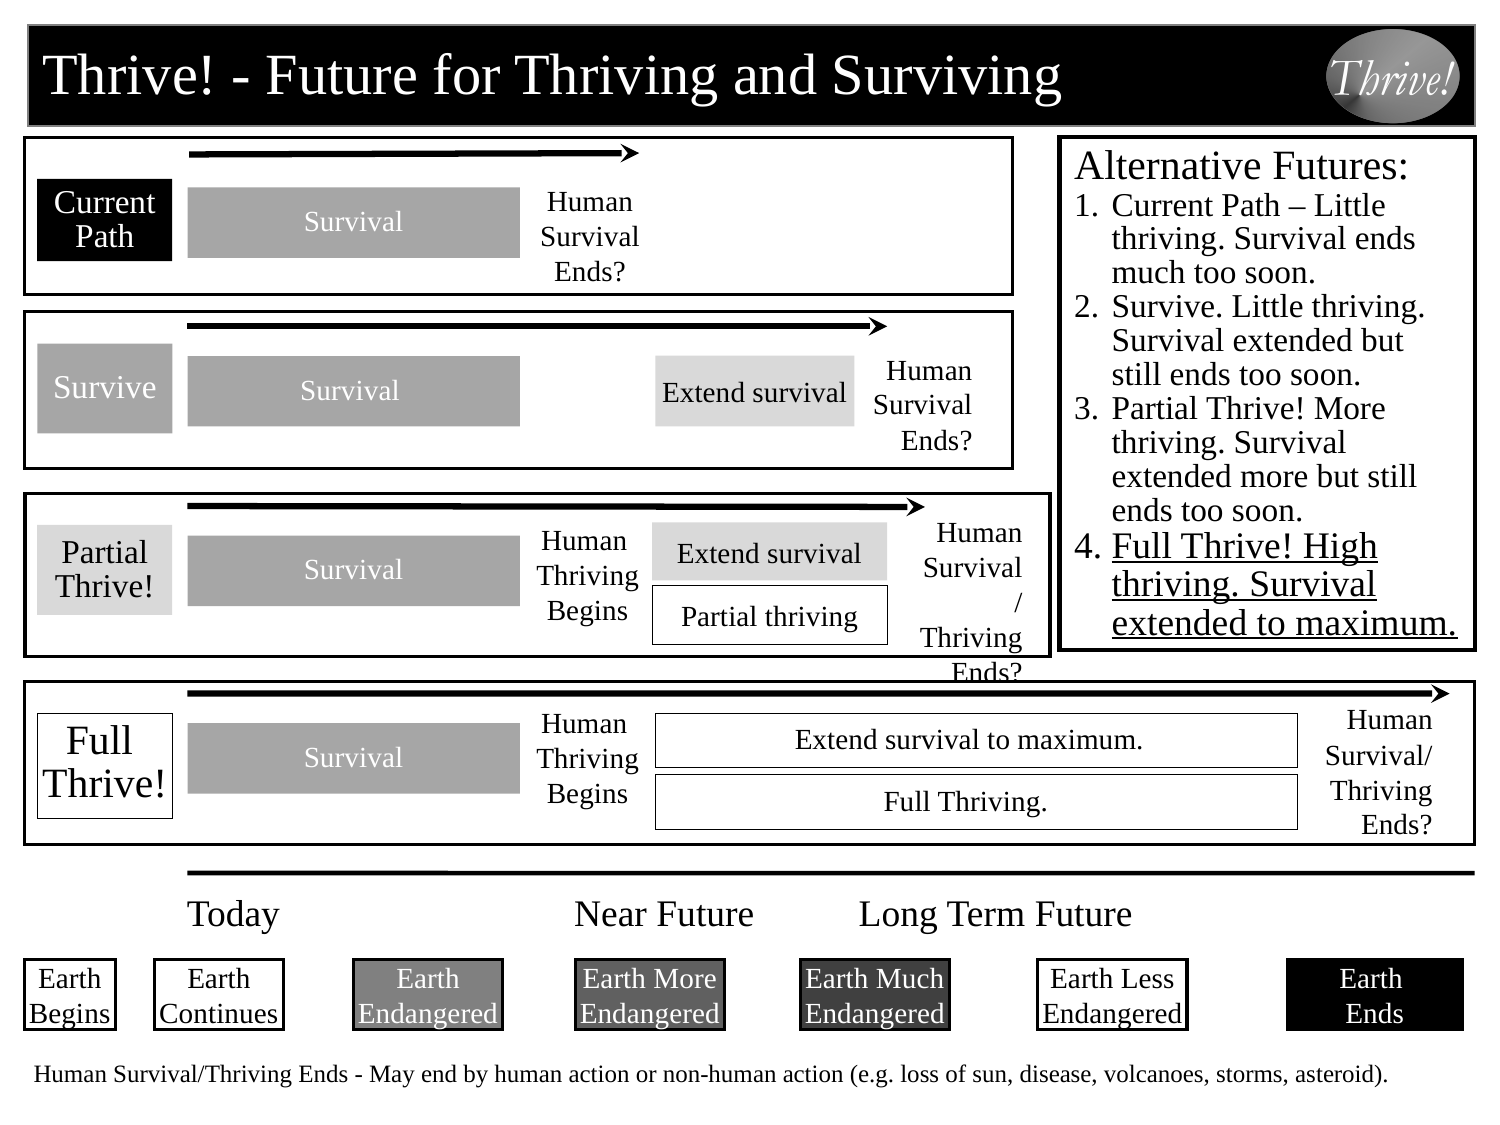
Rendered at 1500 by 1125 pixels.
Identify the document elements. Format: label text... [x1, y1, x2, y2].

text_box Today Near Future Long Term Future [172, 881, 1488, 941]
text_box Earth Endangered [353, 959, 503, 1030]
text_box Current Path [37, 178, 173, 262]
text_box Survive [37, 343, 173, 434]
text_box [24, 311, 1013, 469]
text_box Full Thriving. [655, 774, 1298, 830]
text_box Human Survival Ends? [519, 174, 661, 295]
text_box Survival [187, 723, 520, 794]
text_box Human Thriving Begins [519, 513, 656, 634]
text_box Partial thriving [652, 585, 888, 645]
text_box [24, 681, 1299, 845]
text_box Partial Thrive! [37, 524, 173, 615]
text_box Extend survival [652, 522, 888, 581]
text_box Human Survival/ Thriving Ends? [899, 506, 1038, 693]
text_box Extend survival to maximum. [655, 713, 1298, 768]
text_box Human Survival Ends? [857, 343, 988, 464]
text_box Earth Continues [154, 959, 284, 1030]
picture [1324, 27, 1463, 126]
text_box Human Survival/ Thriving Ends? [1299, 693, 1448, 849]
text_box Survival [187, 535, 520, 607]
text_box Full Thrive! [37, 713, 173, 819]
text_box [912, 500, 925, 514]
text_box Thrive! - Future for Thriving and Surviving [27, 24, 1475, 126]
text_box Human Survival/Thriving Ends - May end by human action or non-human action (e.g. loss of sun, disease, volcanoes, storms, asteroid). [33, 1057, 1391, 1088]
text_box Survival [187, 187, 520, 258]
text_box [1038, 681, 1475, 845]
text_box Human Thriving Begins [519, 697, 656, 817]
text_box Alternative Futures: Current Path – Little thriving. Survival ends much too soon. Survive. Little thriving. Survival extended but still ends too soon. Partial Thrive! More thriving. Survival extended more but still ends too soon. Full Thrive! High thriving. Survival extended to maximum. [1059, 136, 1475, 650]
text_box [1437, 687, 1450, 700]
text_box Earth Begins [24, 959, 116, 1030]
text_box Extend survival [655, 355, 855, 427]
text_box [24, 493, 1050, 657]
text_box Earth More Endangered [575, 959, 725, 1030]
text_box Survival [187, 356, 520, 427]
text_box Earth Less Endangered [1037, 959, 1188, 1030]
text_box Earth Much Endangered [800, 959, 950, 1030]
text_box Earth Ends [1287, 959, 1463, 1030]
text_box [24, 137, 1013, 295]
text_box [874, 320, 888, 333]
text_box [626, 146, 640, 160]
